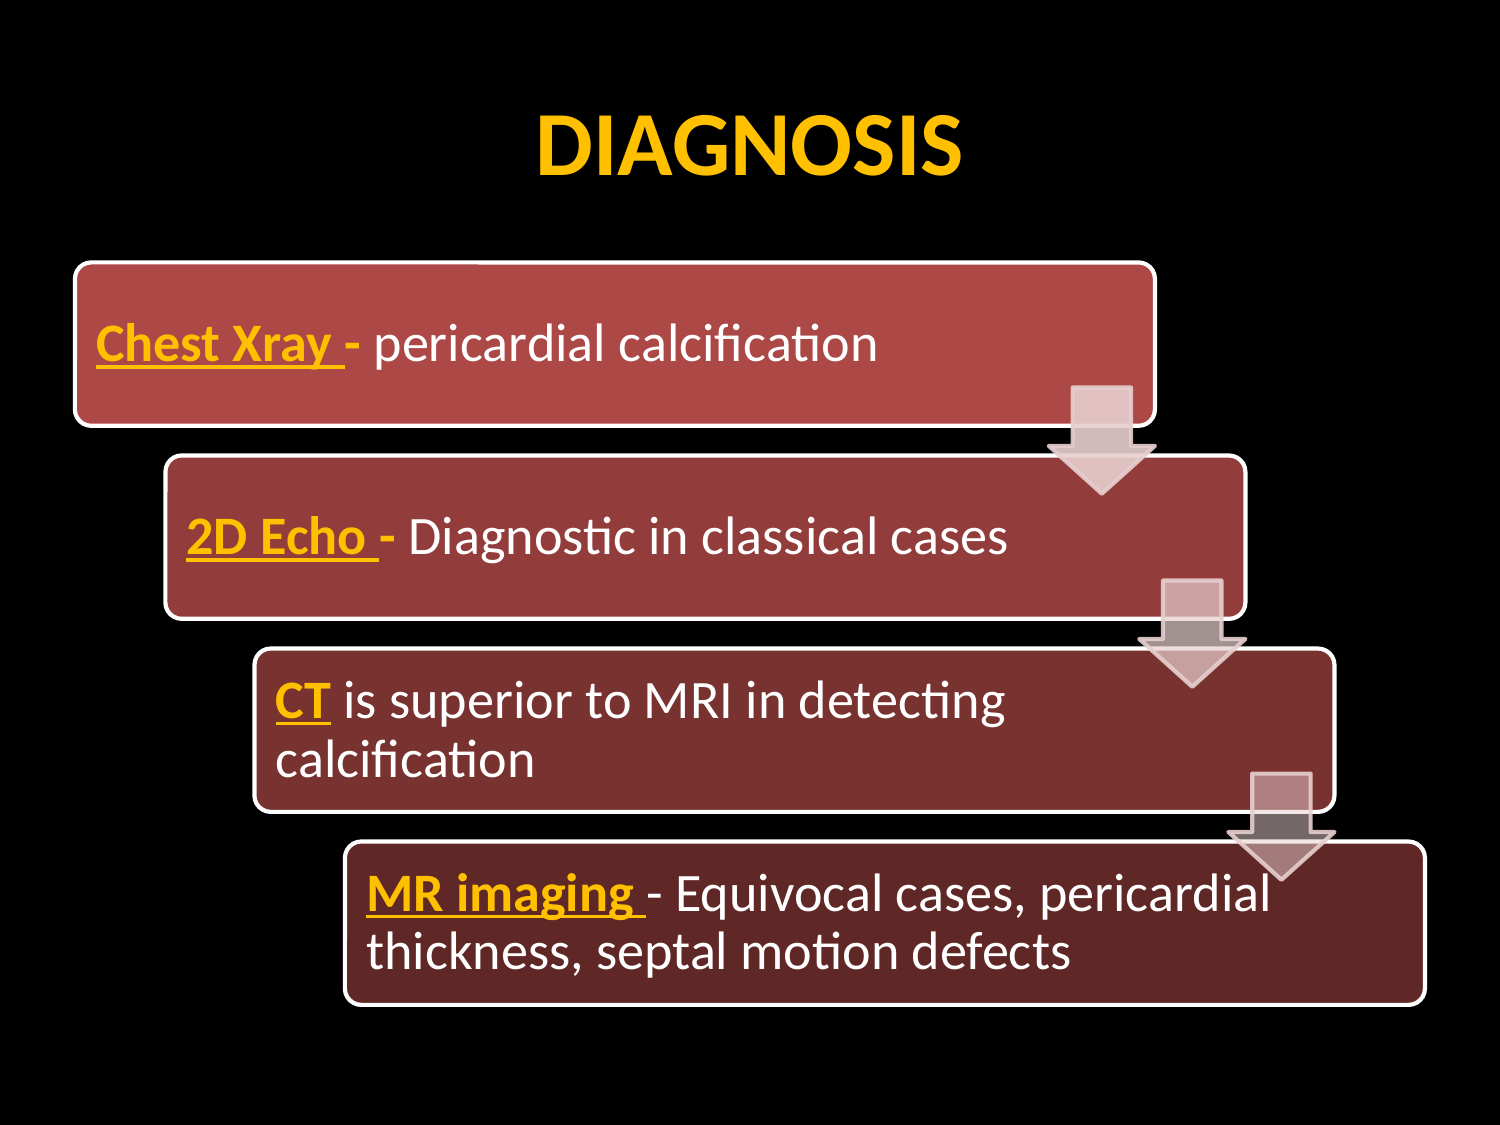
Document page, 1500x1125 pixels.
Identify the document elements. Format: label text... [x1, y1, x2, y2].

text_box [74, 262, 1426, 1006]
title DIAGNOSIS [75, 45, 1425, 233]
